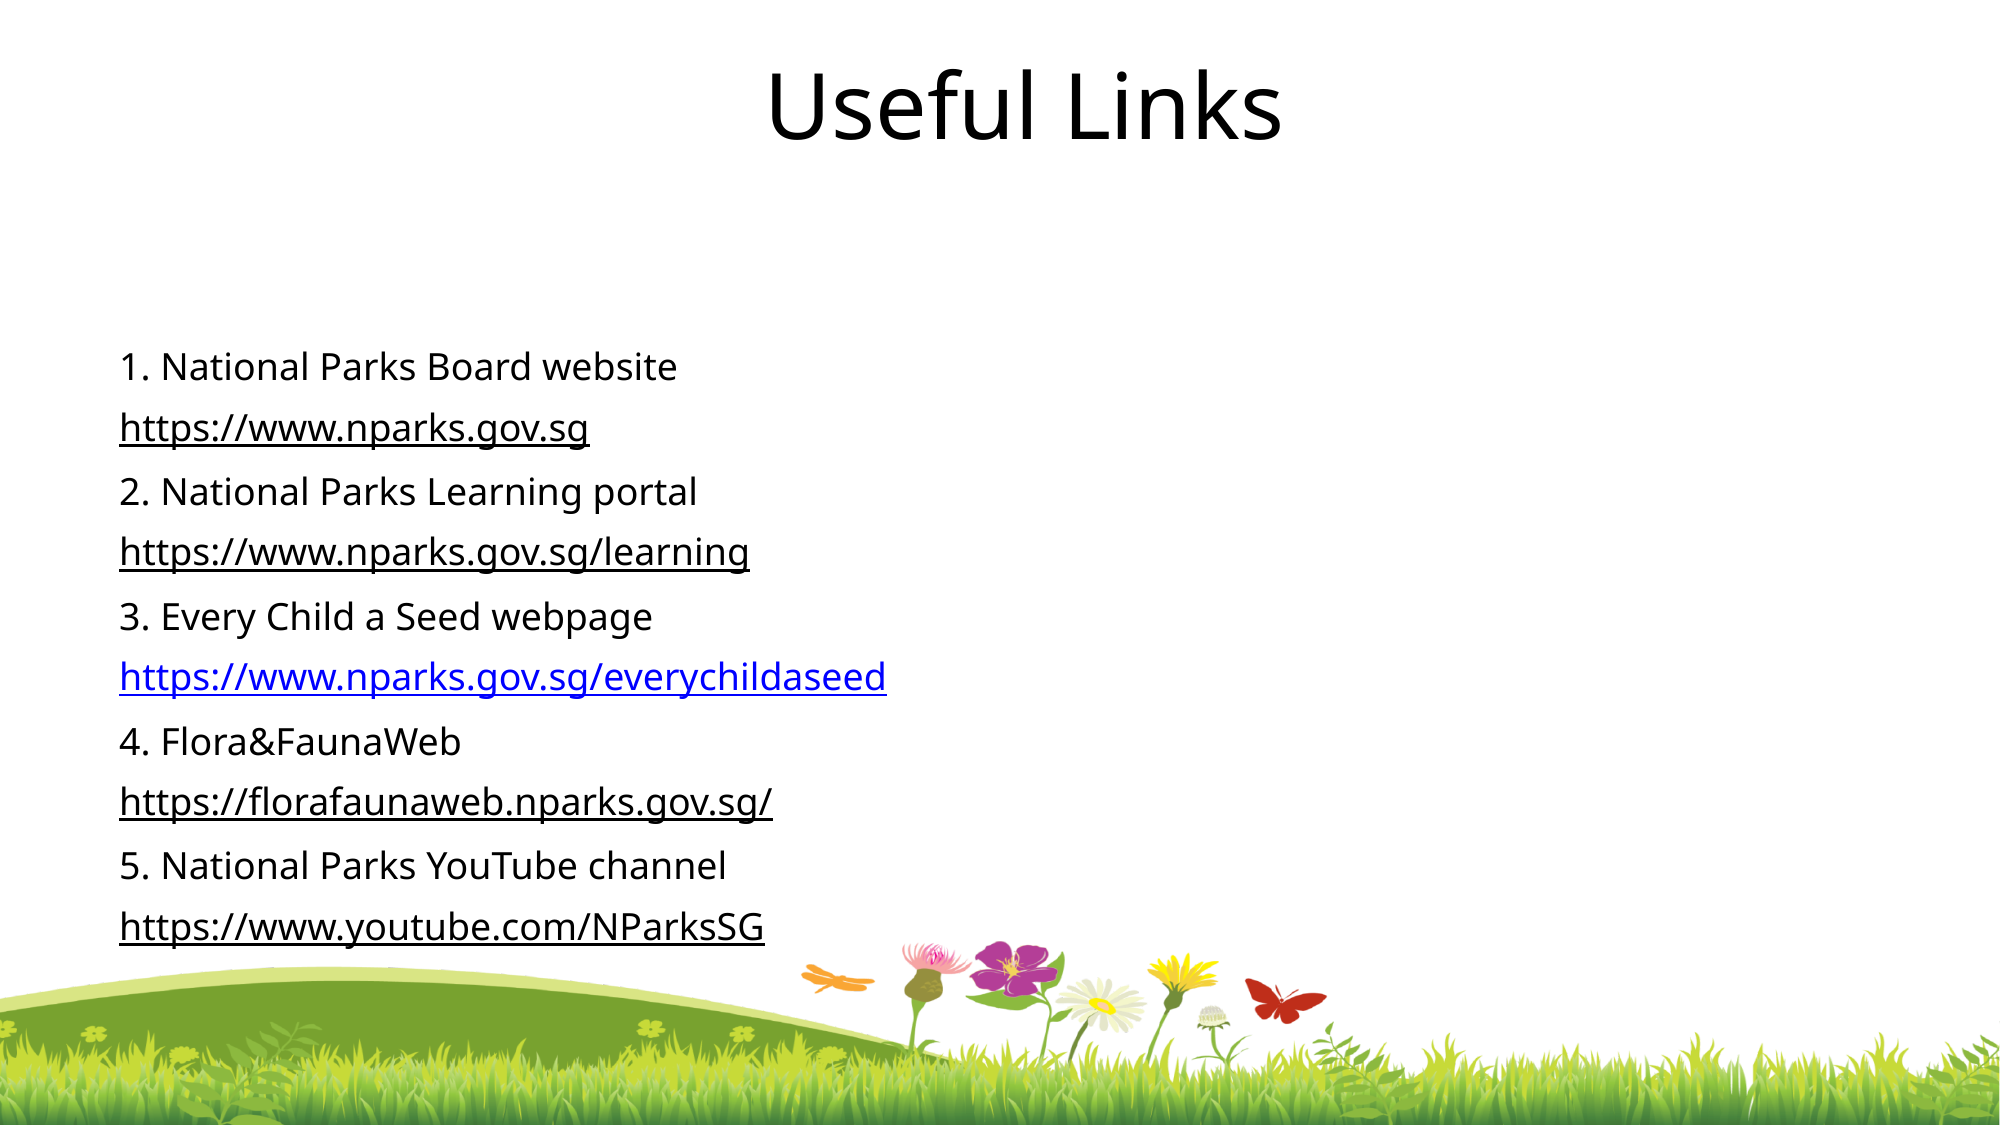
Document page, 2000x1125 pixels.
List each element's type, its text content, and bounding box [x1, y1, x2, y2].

text_box Useful Links [124, 9, 1925, 197]
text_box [0, 940, 2000, 1125]
text_box 1. National Parks Board website https://www.nparks.gov.sg 2. National Parks Learning portal https://www.nparks.gov.sg/learning 3. Every Child a Seed webpage https://www.nparks.gov.sg/everychildaseed 4. Flora&FaunaWeb https://florafaunaweb.nparks.gov.sg/ 5. National Parks YouTube channel https://www.youtube.com/NParksSG [104, 271, 1904, 940]
